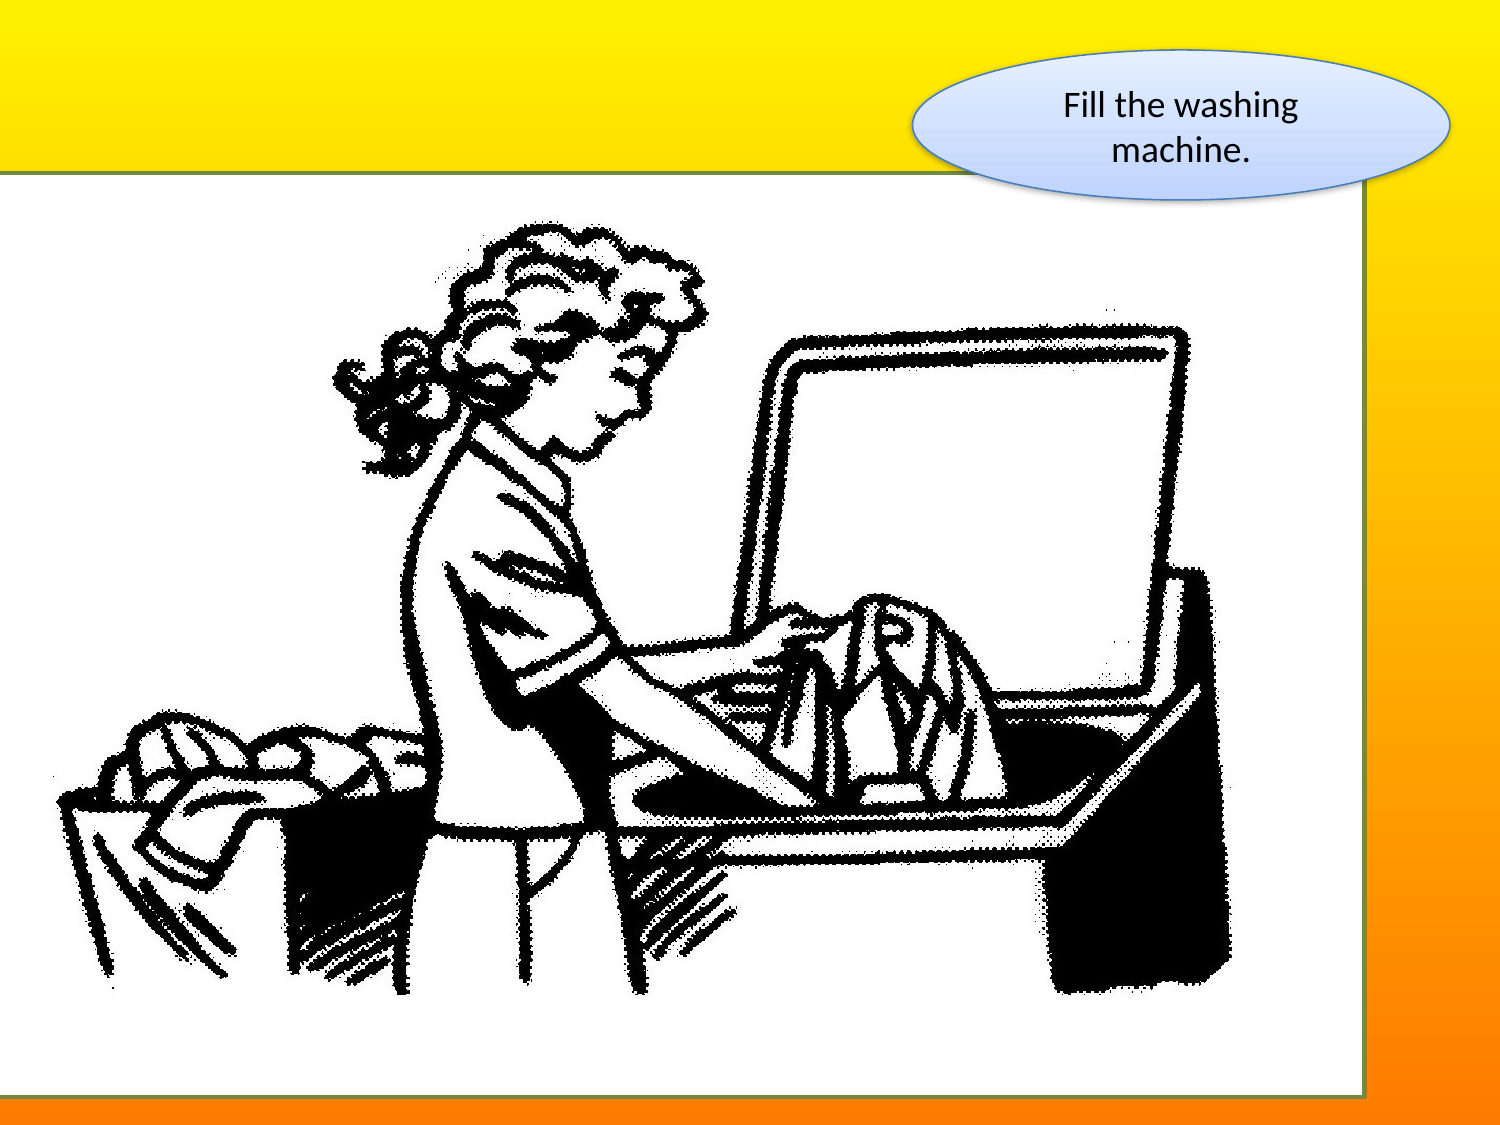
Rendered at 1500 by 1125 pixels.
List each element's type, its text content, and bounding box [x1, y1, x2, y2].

picture [0, 174, 1363, 1095]
text_box Fill the washing machine. [911, 49, 1451, 181]
